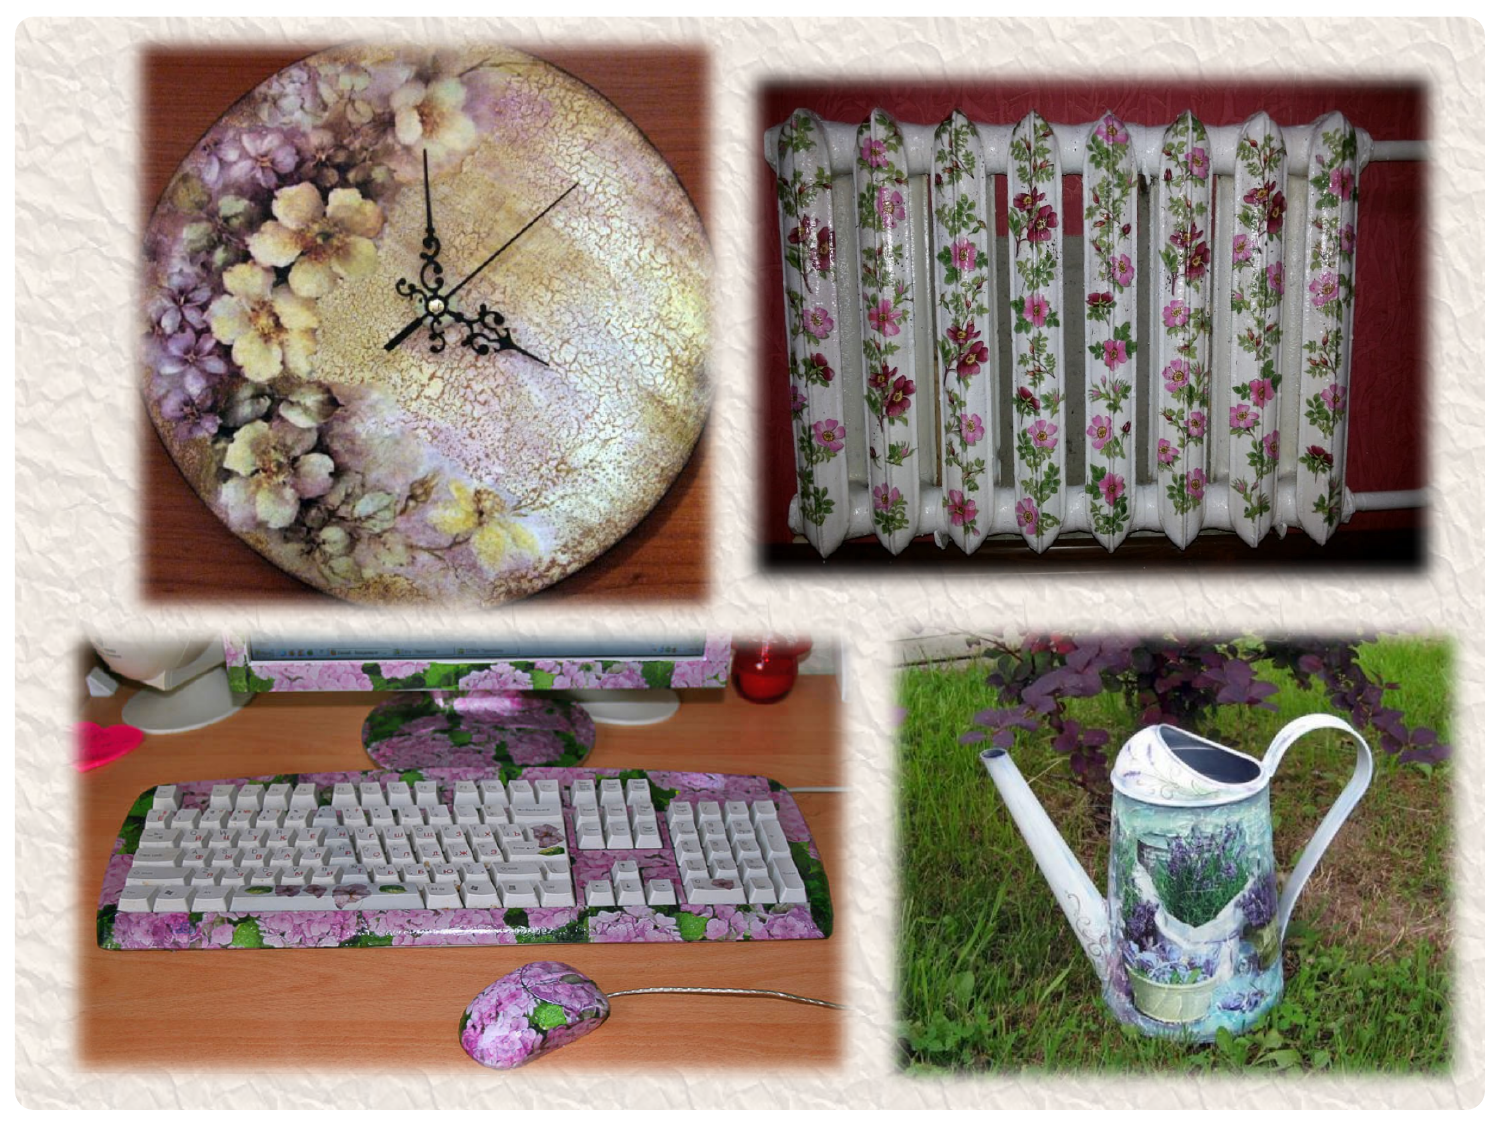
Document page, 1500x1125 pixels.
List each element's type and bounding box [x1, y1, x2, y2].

picture [60, 623, 860, 1086]
picture [123, 28, 727, 622]
picture [737, 61, 1448, 594]
picture [879, 617, 1471, 1092]
